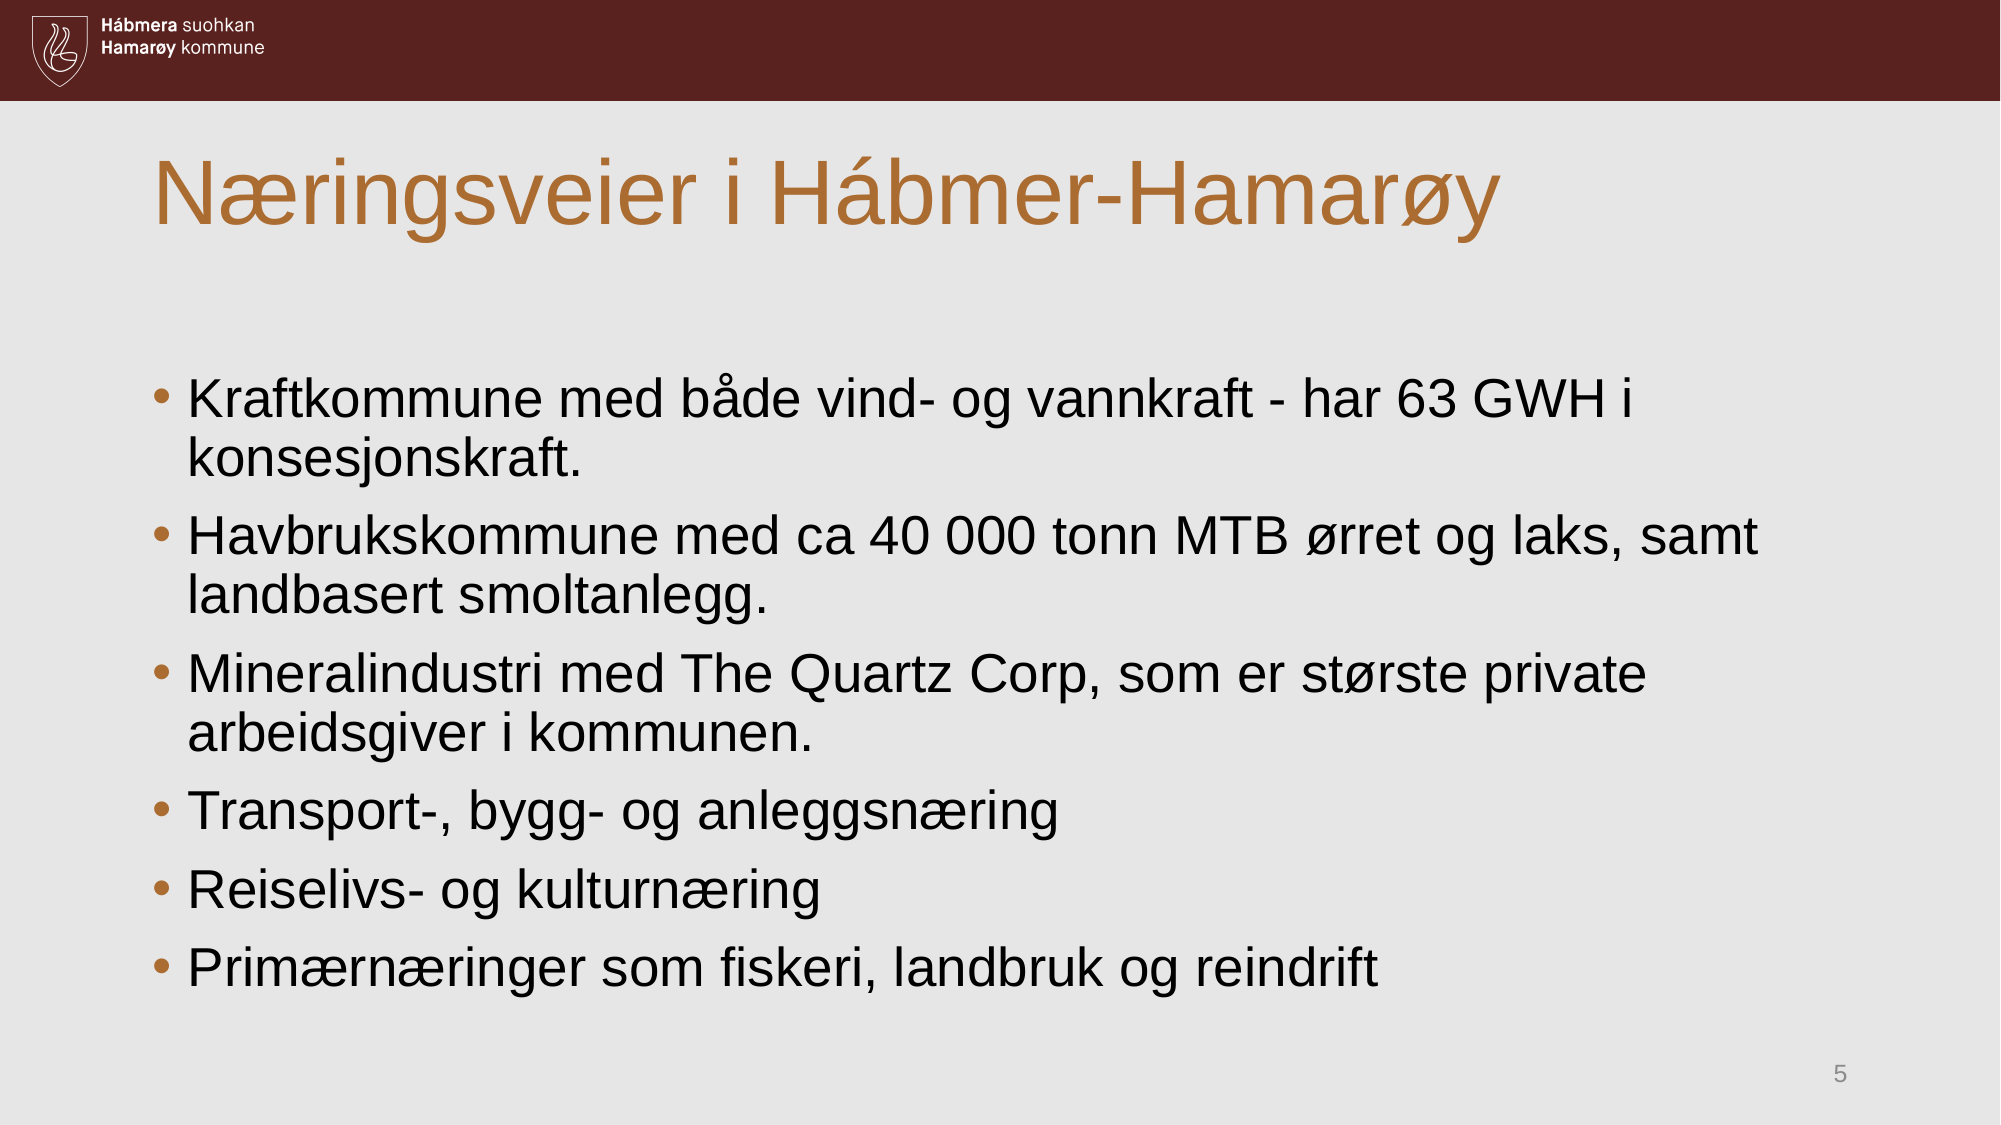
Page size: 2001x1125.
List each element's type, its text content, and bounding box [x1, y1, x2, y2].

title Næringsveier i Hábmer-Hamarøy [137, 113, 1863, 278]
slide_number 5 [1412, 1042, 1863, 1103]
picture [32, 16, 264, 87]
list Kraftkommune med både vind- og vannkraft - har 63 GWH i konsesjonskraft. Havbrukskommune med ca 40 000 tonn MTB ørret og laks, samt landbasert smoltanlegg. Mineralindustri med The Quartz Corp, som er største private arbeidsgiver i kommunen. Transport-, bygg- og anleggsnæring Reiselivs- og kulturnæring Primærnæringer som fiskeri, landbruk og reindrift [137, 278, 1863, 1012]
